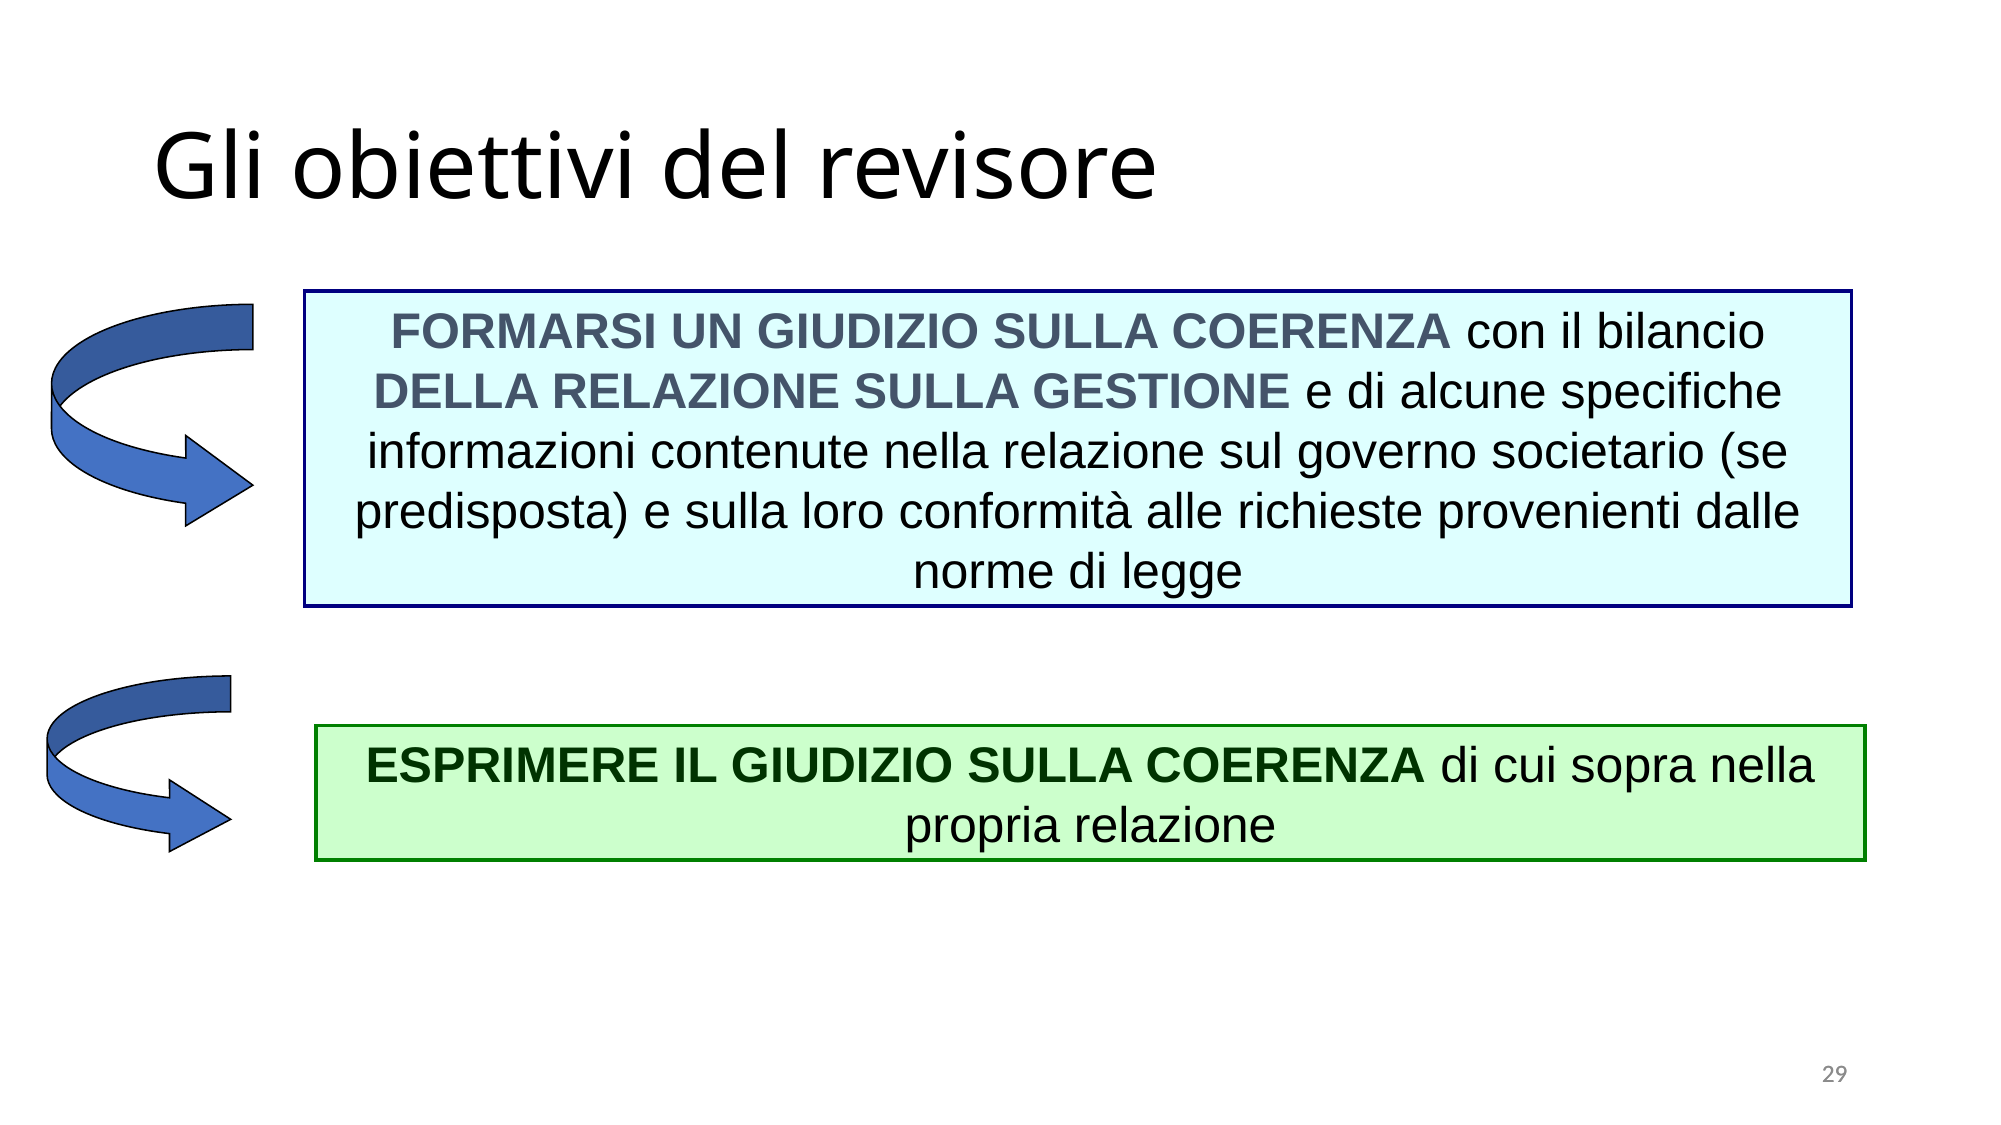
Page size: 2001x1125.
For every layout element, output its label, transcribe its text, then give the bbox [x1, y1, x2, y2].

text_box [47, 675, 231, 852]
text_box 29 [1412, 1042, 1863, 1103]
title Gli obiettivi del revisore [137, 59, 1863, 278]
text_box ESPRIMERE IL GIUDIZIO SULLA COERENZA di cui sopra nella propria relazione [315, 725, 1866, 861]
text_box [51, 304, 253, 526]
text_box FORMARSI UN GIUDIZIO SULLA COERENZA con il bilancio DELLA RELAZIONE SULLA GESTIONE e di alcune specifiche informazioni contenute nella relazione sul governo societario (se predisposta) e sulla loro conformità alle richieste provenienti dalle norme di legge [304, 291, 1852, 606]
